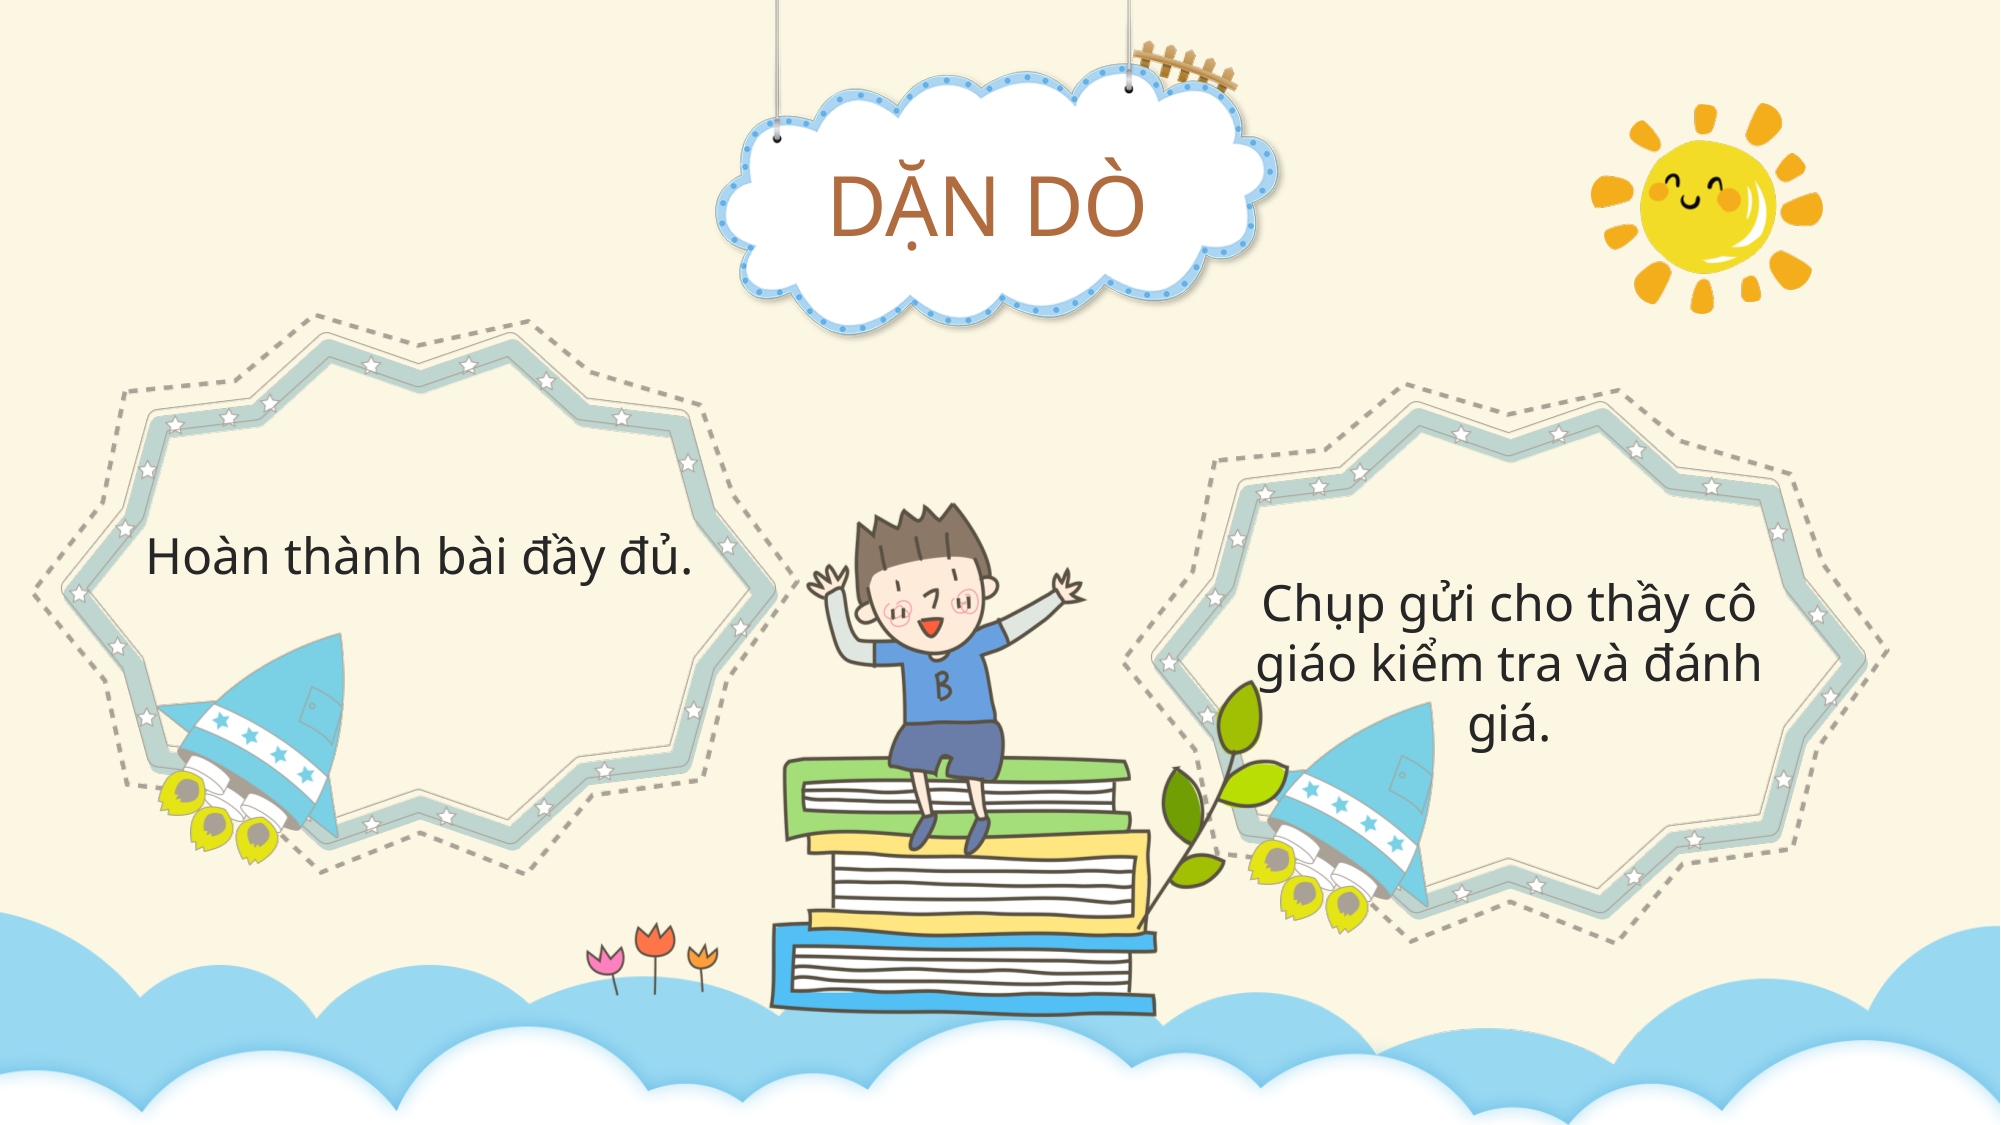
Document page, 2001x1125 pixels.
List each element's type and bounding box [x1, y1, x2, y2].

picture [711, 0, 1289, 345]
text_box [1122, 382, 1890, 945]
picture [1591, 103, 1823, 314]
picture [0, 470, 2000, 1125]
text_box [32, 313, 800, 876]
